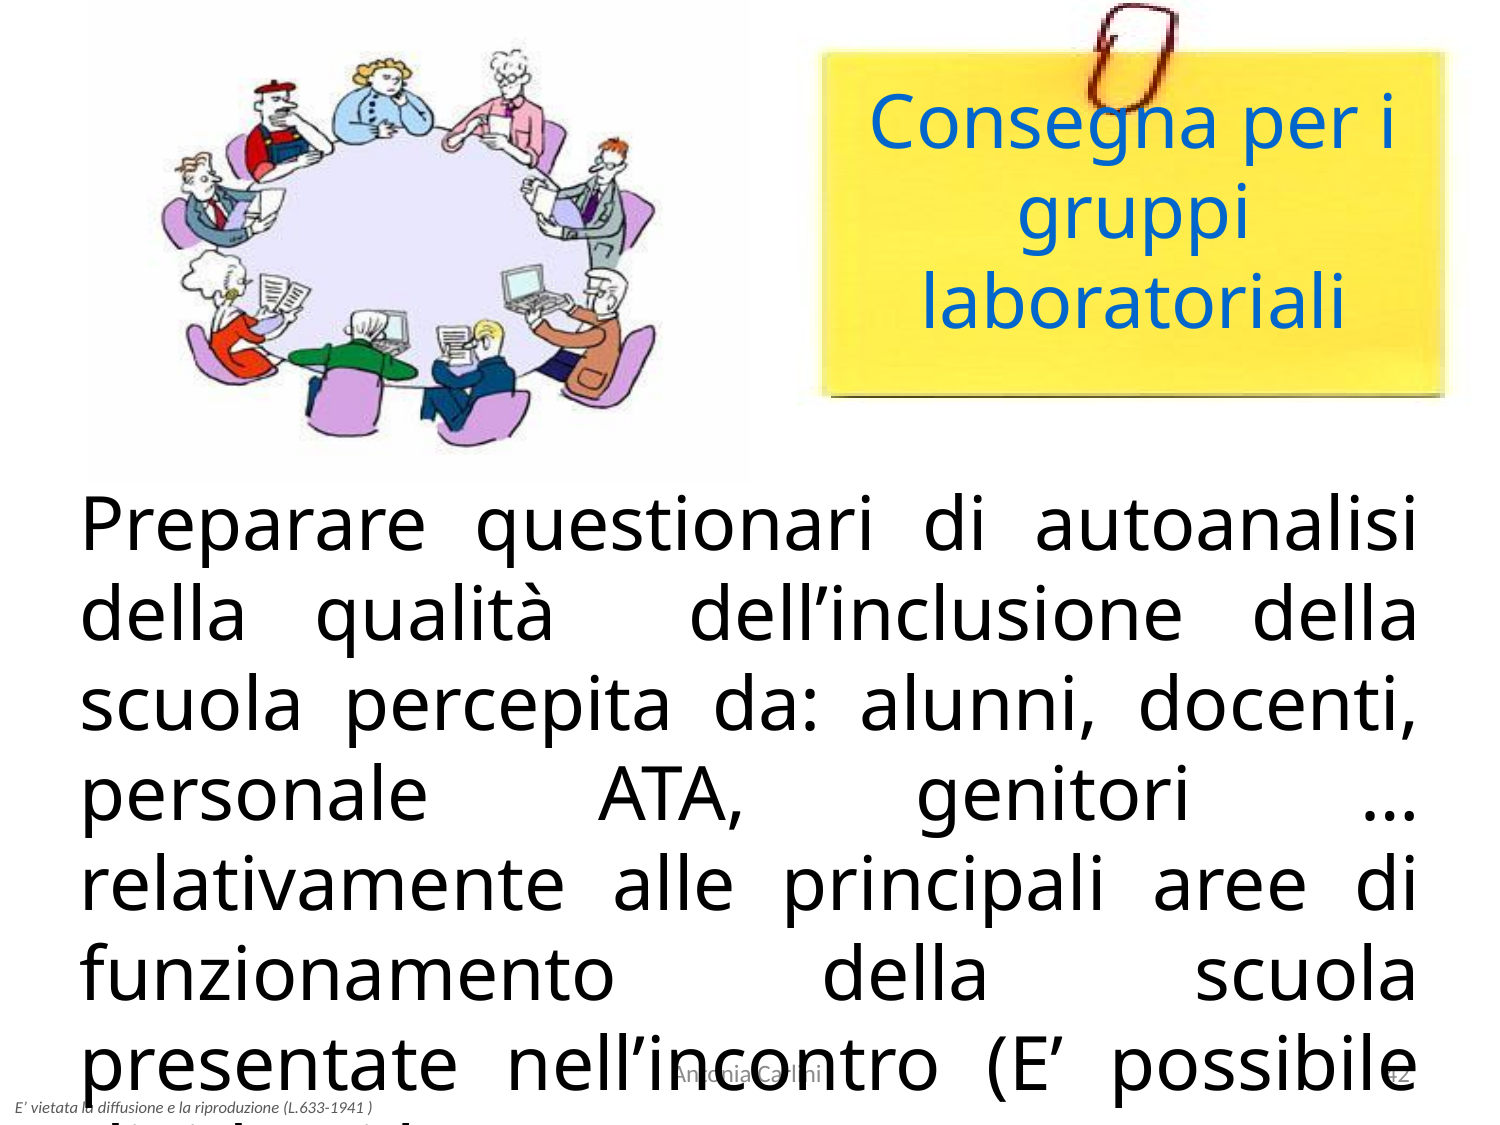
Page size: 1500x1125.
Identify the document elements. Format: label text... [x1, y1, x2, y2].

text_box E’ vietata la diffusione e la riproduzione (L.633-1941 ) [0, 1089, 64, 1125]
picture [796, 0, 1471, 406]
picture [88, 0, 751, 486]
text_box Preparare questionari di autoanalisi della qualità dell’inclusione della scuola percepita da: alunni, docenti, personale ATA, genitori … relativamente alle principali aree di funzionamento della scuola presentate nell’incontro (E’ possibile dividersi le aree!!) [64, 467, 1436, 1125]
